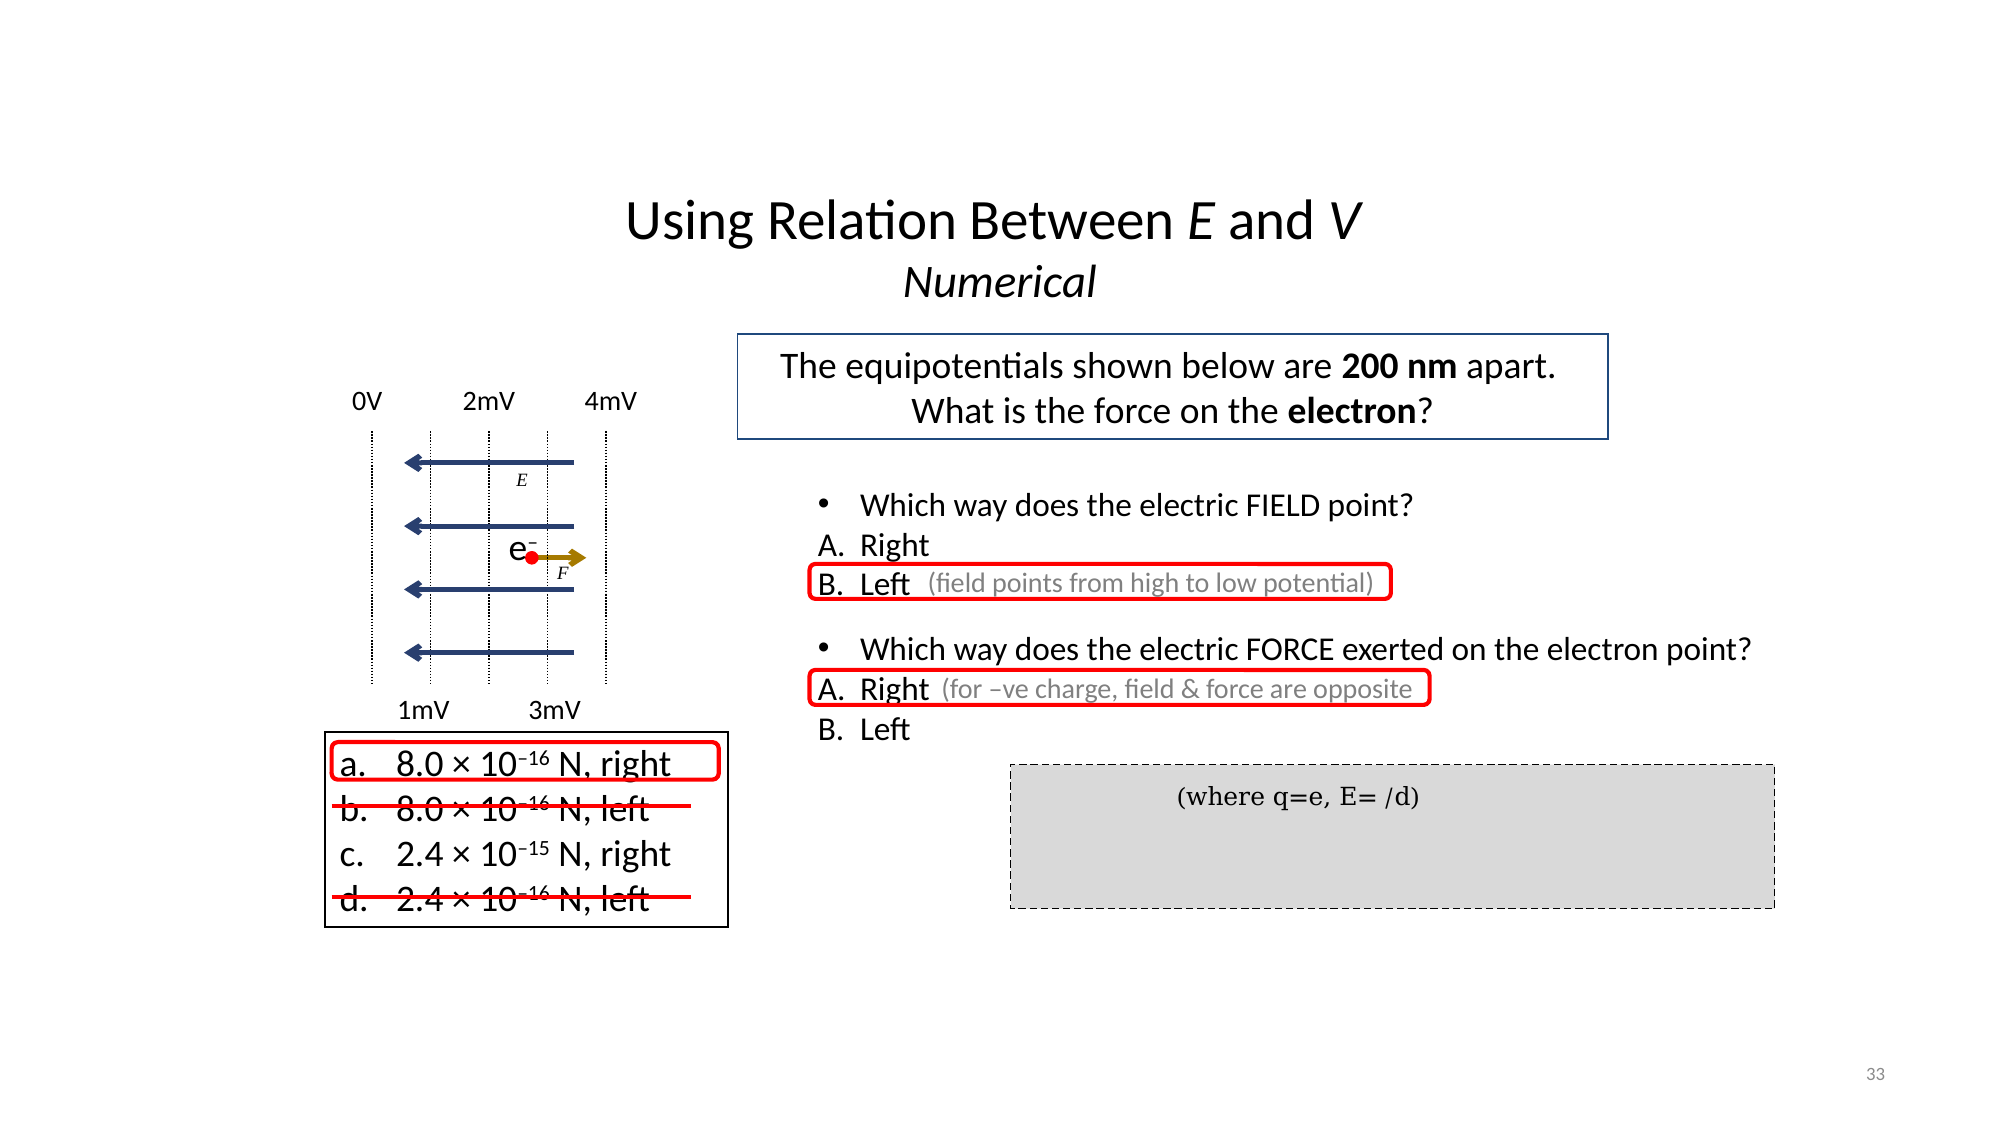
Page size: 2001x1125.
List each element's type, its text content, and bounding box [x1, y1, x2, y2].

text_box 2mV [437, 375, 541, 424]
text_box Which way does the electric FIELD point? Right Left [803, 475, 1463, 610]
text_box [329, 739, 721, 782]
text_box (field points from high to low potential) [807, 561, 1393, 601]
text_box Which way does the electric FORCE exerted on the electron point? Right Left [803, 619, 1775, 755]
text_box 0V [324, 375, 410, 424]
text_box The equipotentials shown below are 200 nm apart. What is the force on the electron? [737, 334, 1608, 439]
slide_number 33 [1433, 1042, 1900, 1103]
text_box 4mV [559, 375, 663, 424]
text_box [331, 806, 691, 898]
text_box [371, 430, 607, 685]
text_box 1mV [371, 693, 475, 733]
text_box 8.0 × 10–16 N, right 8.0 × 10–16 N, left 2.4 × 10–15 N, right 2.4 × 10–16 N, left [324, 732, 728, 927]
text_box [403, 462, 575, 653]
text_box (for –ve charge, field & force are opposite [807, 667, 1432, 707]
text_box 3mV [503, 691, 607, 733]
title Using Relation Between E and V Numerical [474, 174, 1525, 315]
